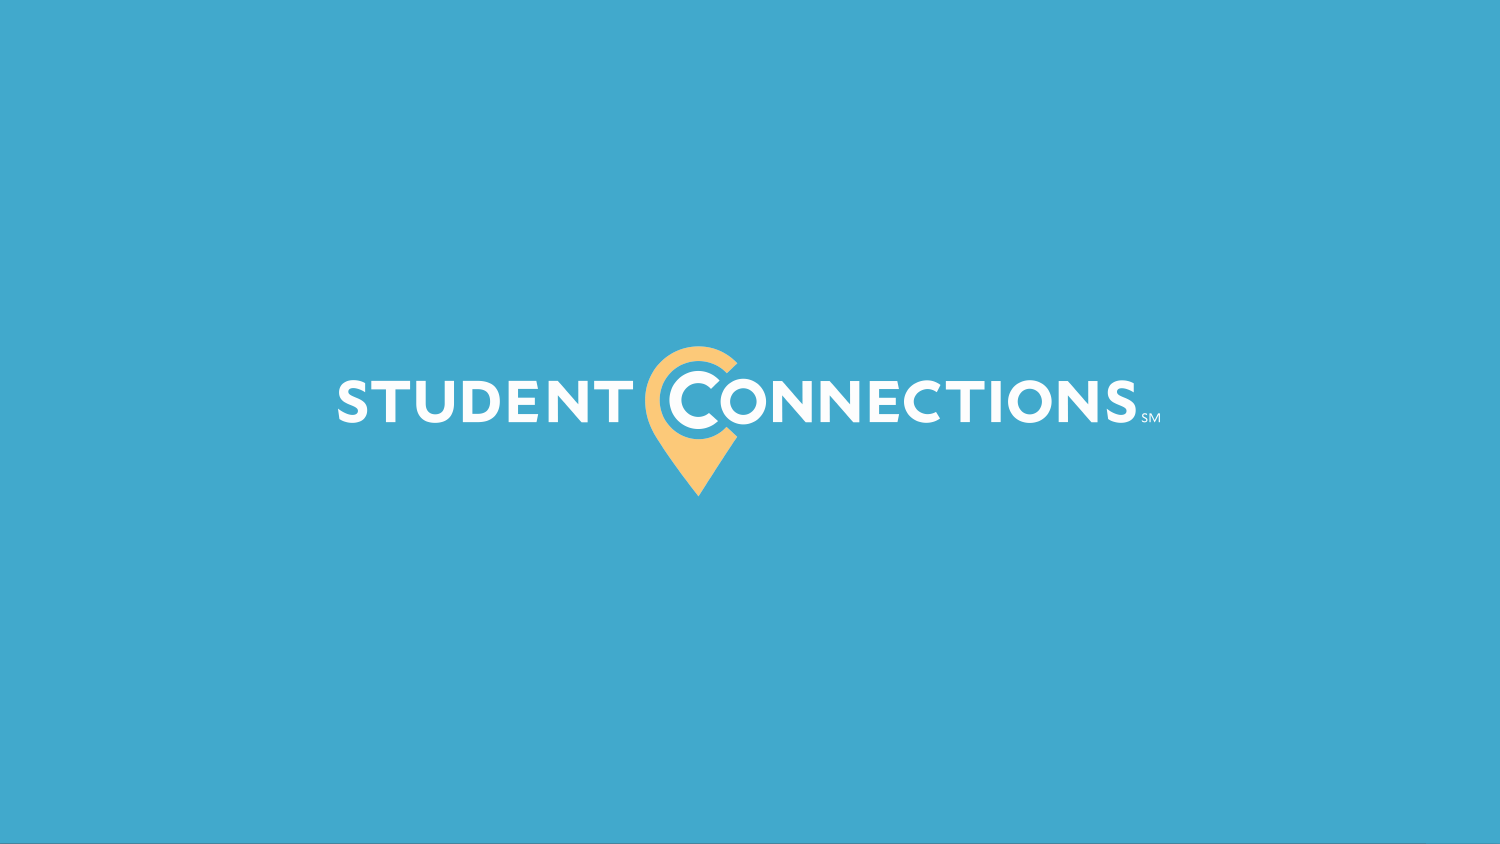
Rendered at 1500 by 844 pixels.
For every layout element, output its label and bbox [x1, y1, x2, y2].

picture [338, 346, 1162, 497]
